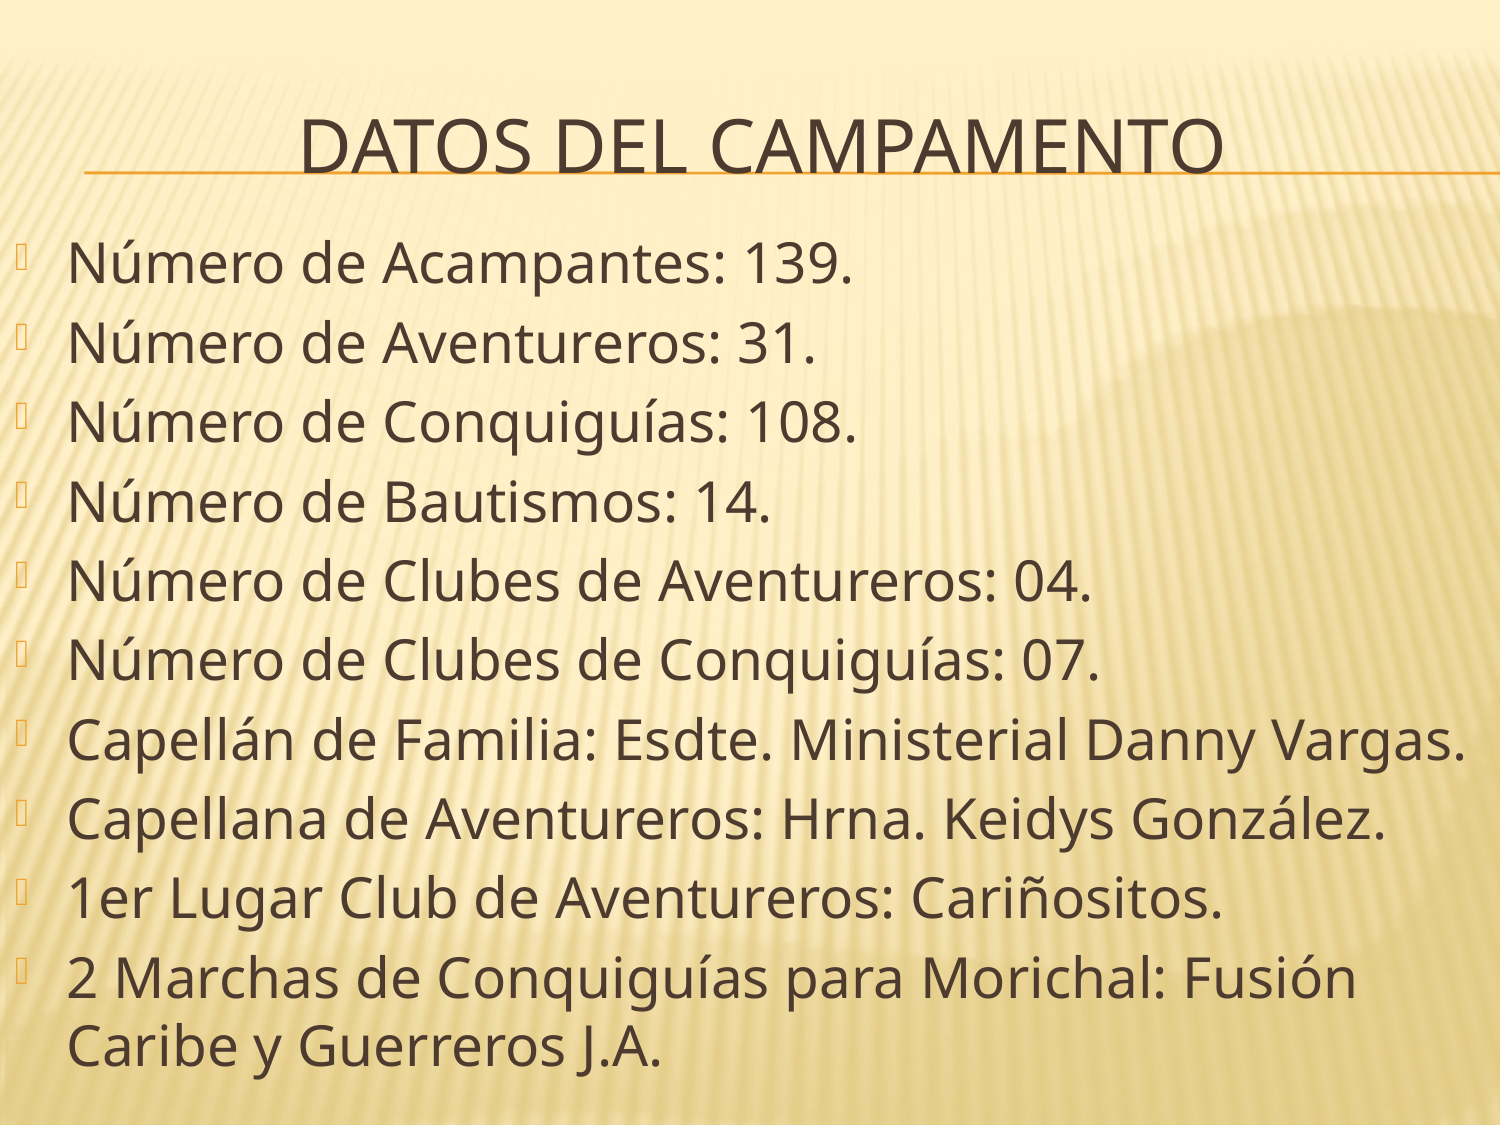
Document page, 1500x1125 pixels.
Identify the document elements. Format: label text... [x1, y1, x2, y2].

title Datos del campamento [50, 75, 1475, 213]
list Número de Acampantes: 139. Número de Aventureros: 31. Número de Conquiguías: 108. Número de Bautismos: 14. Número de Clubes de Aventureros: 04. Número de Clubes de Conquiguías: 07. Capellán de Familia: Esdte. Ministerial Danny Vargas. Capellana de Aventureros: Hrna. Keidys González. 1er Lugar Club de Aventureros: Cariñositos. 2 Marchas de Conquiguías para Morichal: Fusión Caribe y Guerreros J.A. [0, 219, 1500, 1094]
